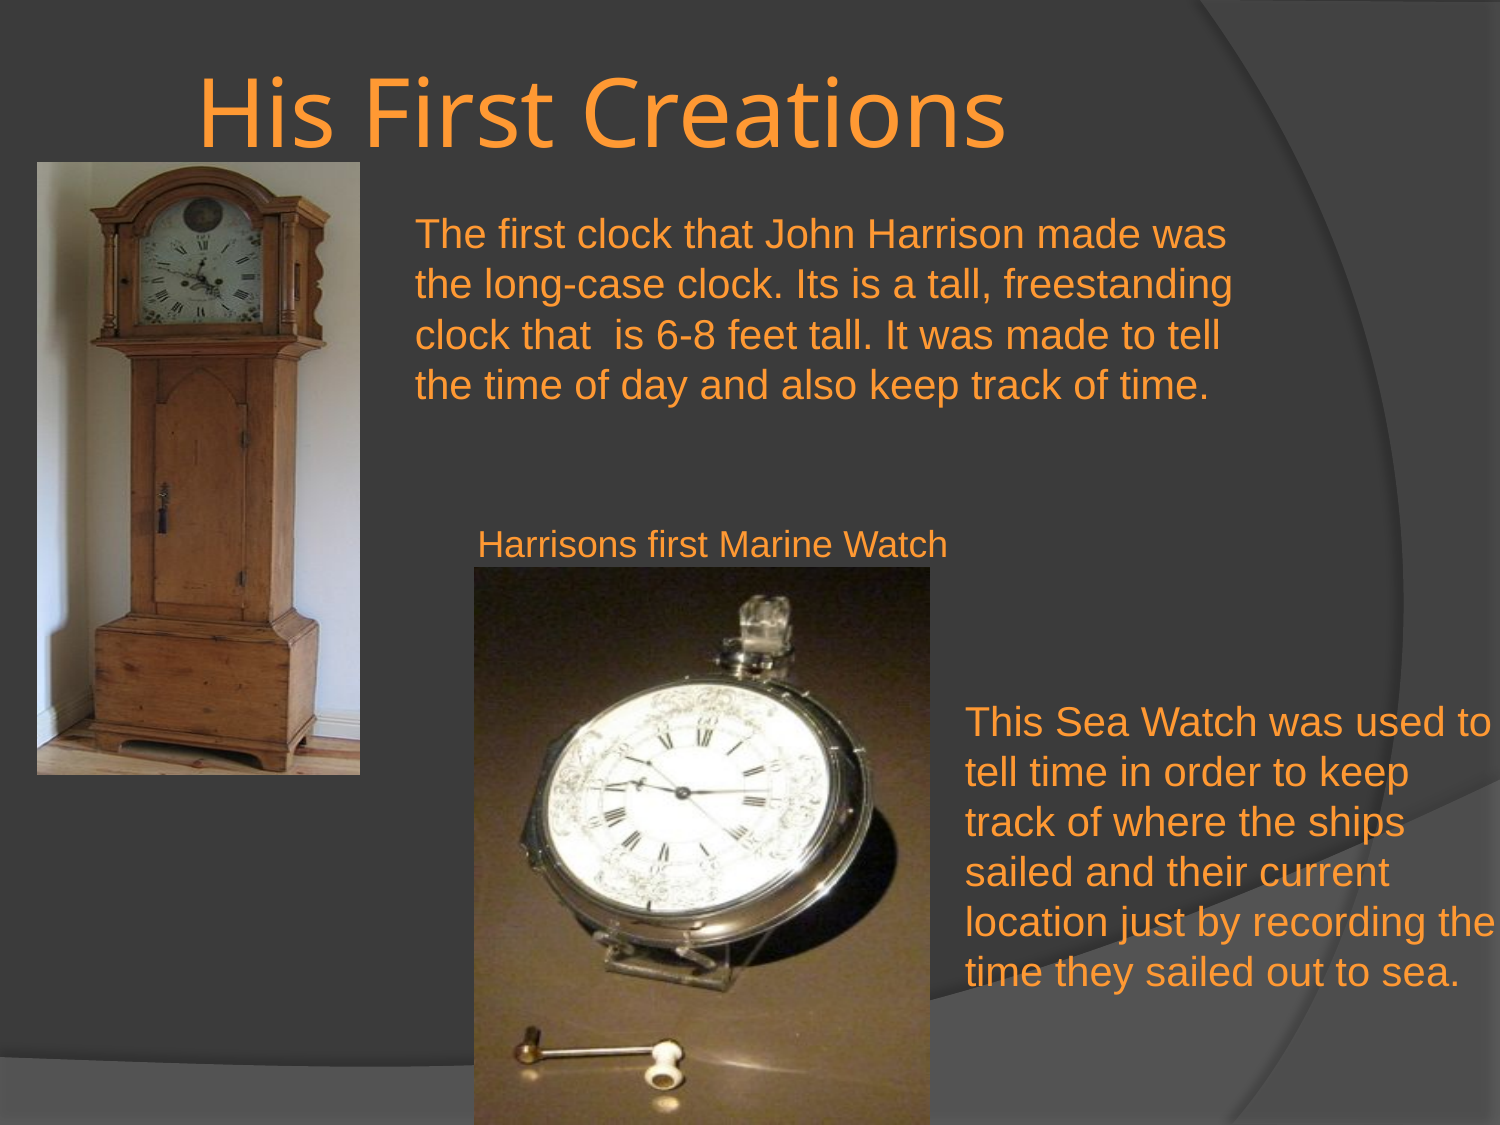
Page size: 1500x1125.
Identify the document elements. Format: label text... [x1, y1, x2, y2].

text_box This Sea Watch was used to tell time in order to keep track of where the ships sailed and their current location just by recording the time they sailed out to sea. [950, 687, 1500, 1003]
text_box The first clock that John Harrison made was the long-case clock. Its is a tall, freestanding clock that is 6-8 feet tall. It was made to tell the time of day and also keep track of time. [399, 199, 1250, 415]
text_box Harrisons first Marine Watch [462, 512, 1000, 573]
picture [474, 566, 930, 1125]
picture [37, 162, 360, 776]
title His First Creations [187, 24, 1238, 193]
